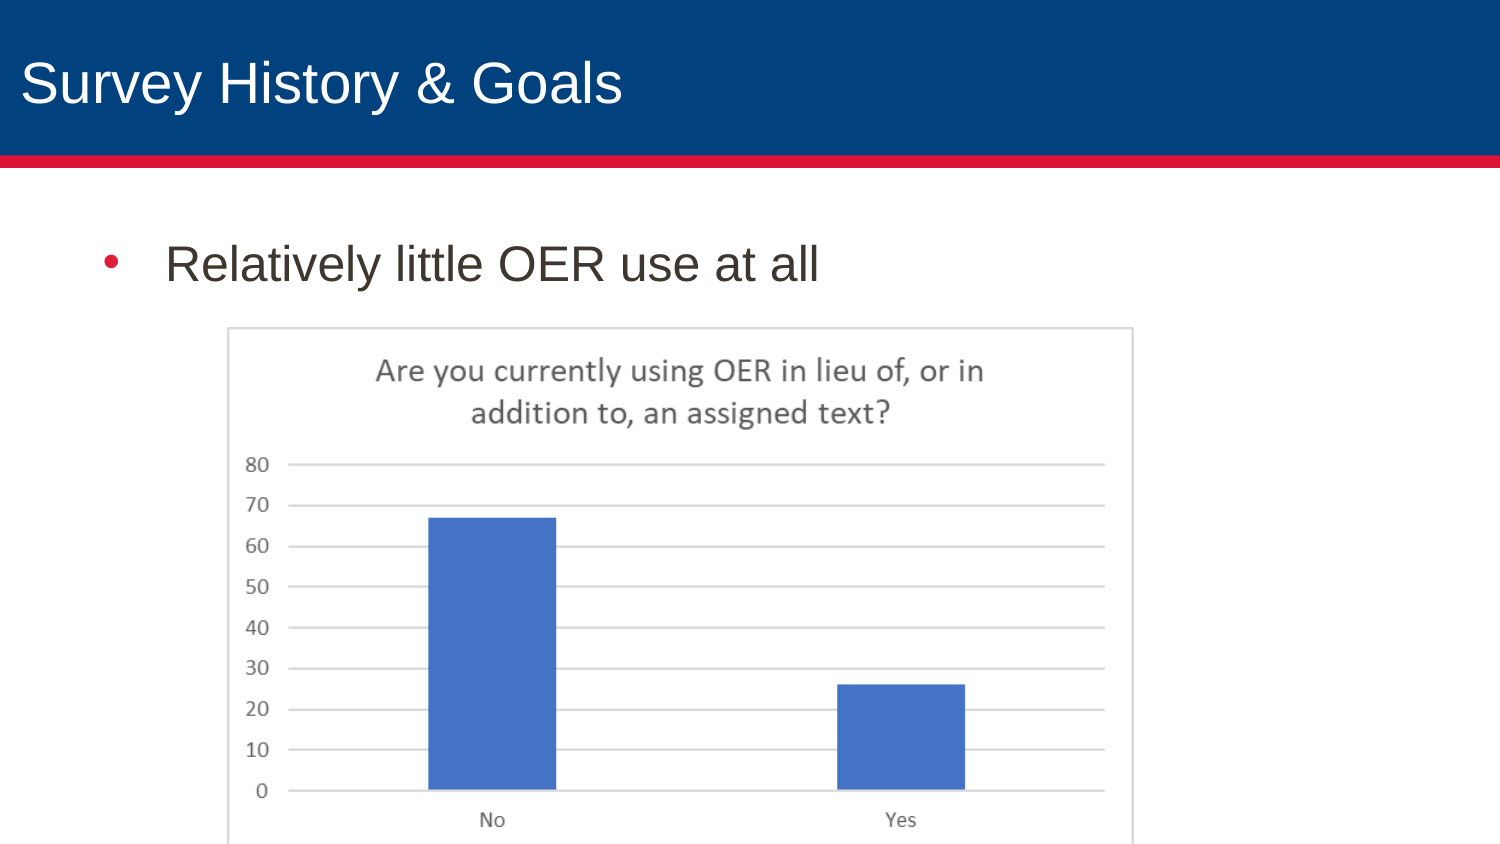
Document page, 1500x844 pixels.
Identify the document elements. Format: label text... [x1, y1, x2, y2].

title Survey History & Goals [5, 13, 1188, 124]
picture [226, 327, 1134, 844]
text_box Relatively little OER use at all [0, 211, 1420, 844]
text_box [0, 0, 1500, 155]
